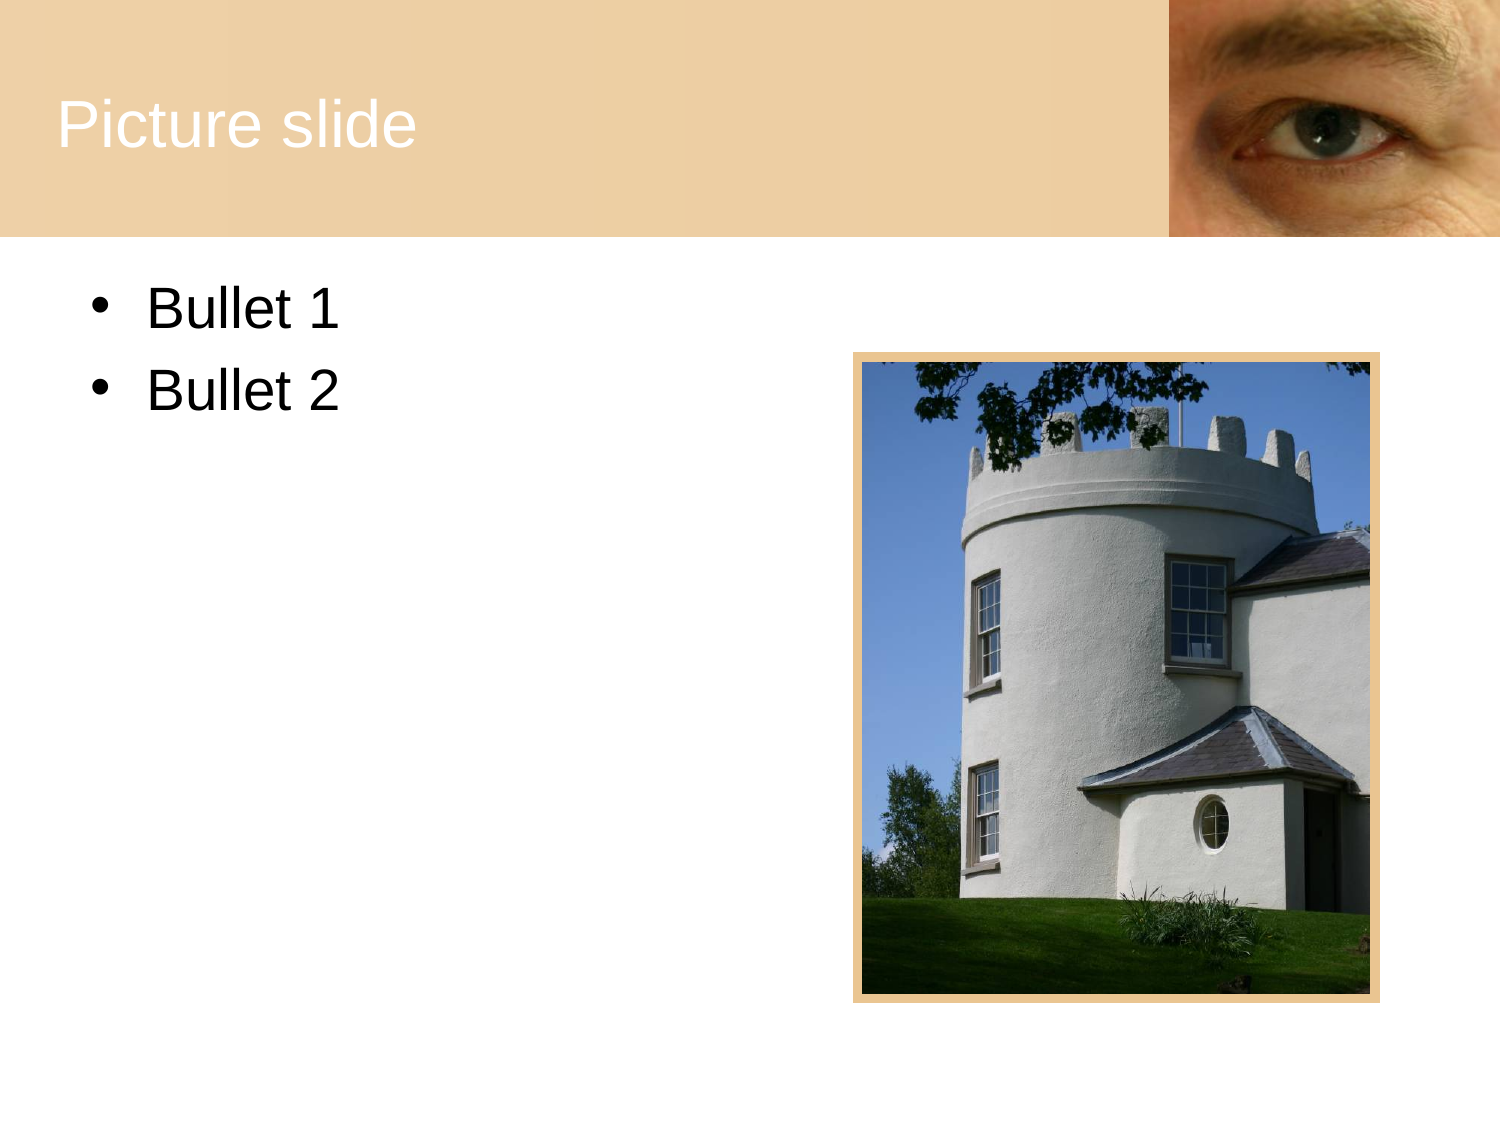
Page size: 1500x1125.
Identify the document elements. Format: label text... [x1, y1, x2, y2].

picture [861, 361, 1371, 994]
title Picture slide [41, 45, 1164, 197]
picture [1169, 0, 1500, 237]
list Bullet 1 Bullet 2 [75, 262, 736, 1005]
